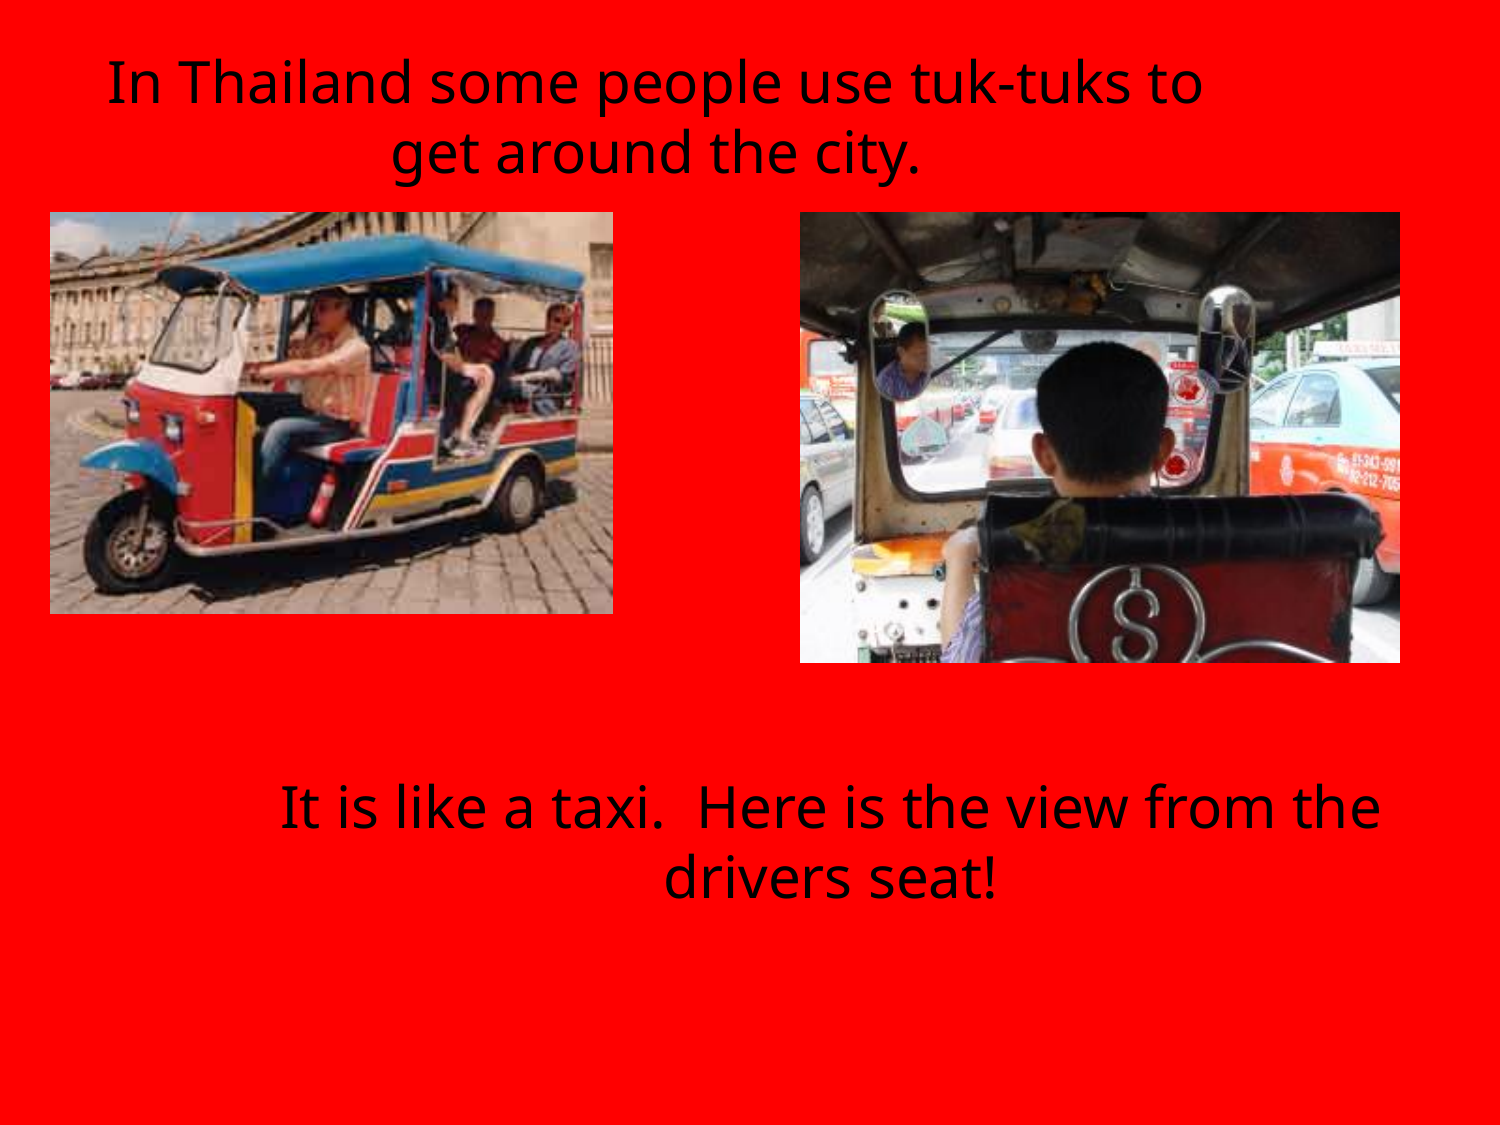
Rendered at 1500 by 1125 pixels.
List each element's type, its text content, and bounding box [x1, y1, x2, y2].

picture [49, 212, 613, 614]
text_box It is like a taxi. Here is the view from the drivers seat! [237, 762, 1425, 918]
text_box In Thailand some people use tuk-tuks to get around the city. [62, 37, 1250, 193]
picture [799, 212, 1401, 663]
